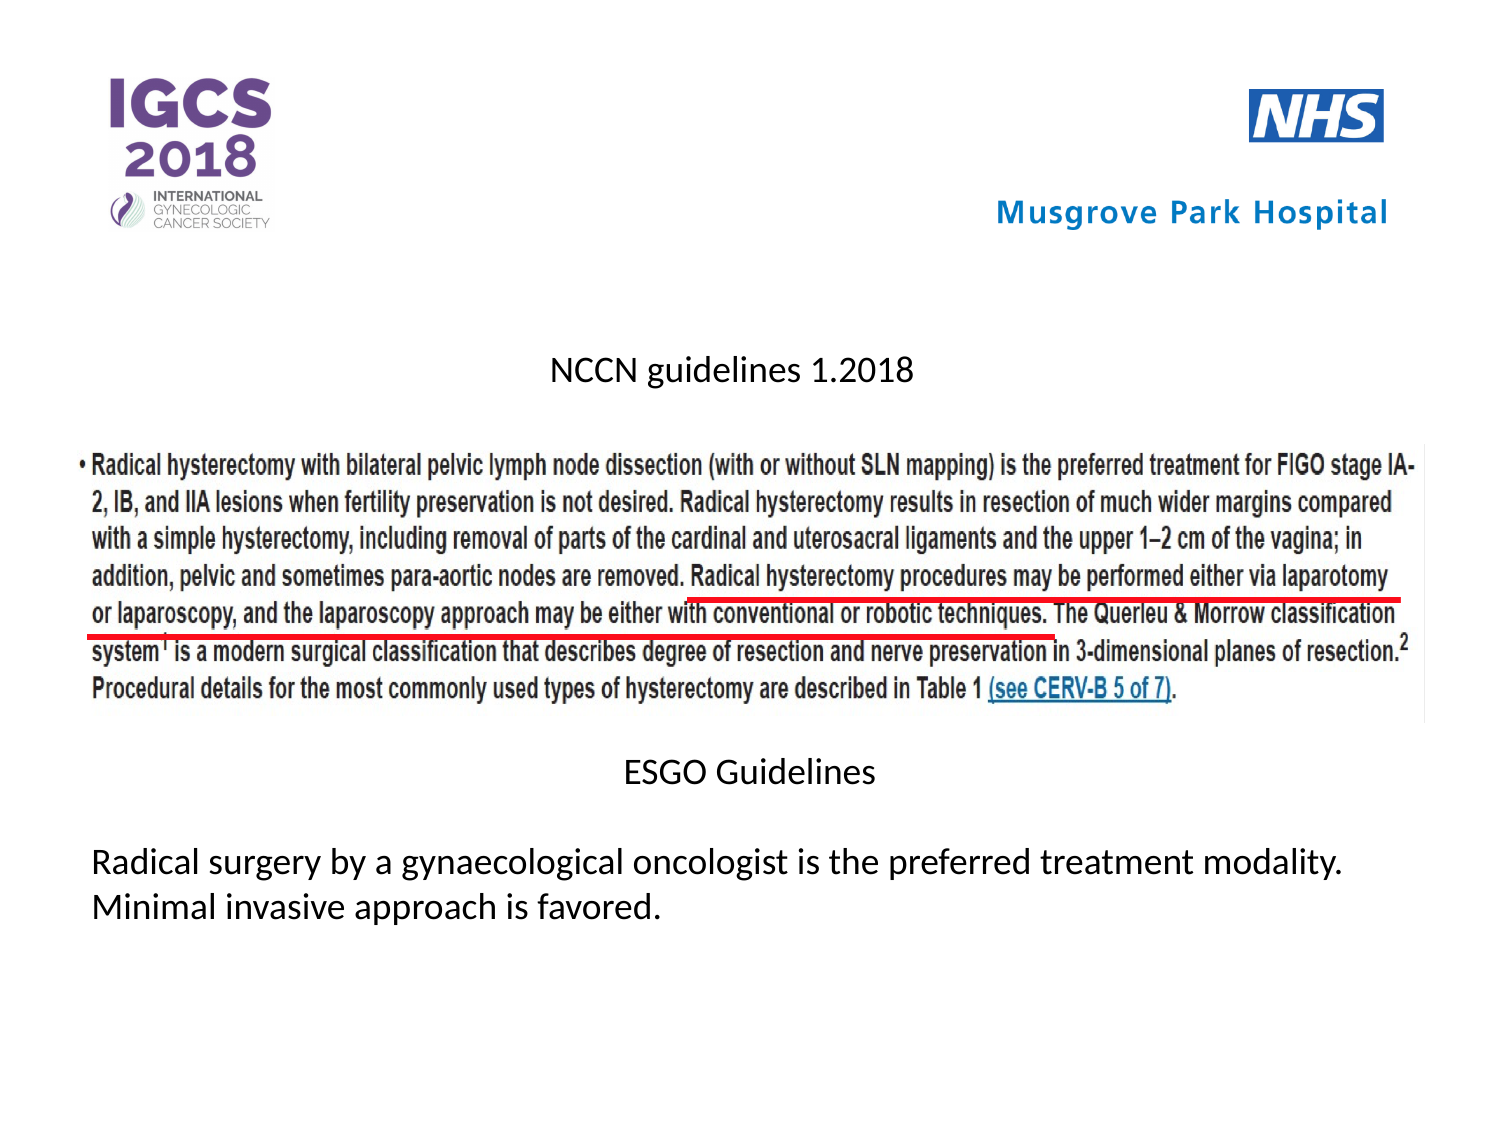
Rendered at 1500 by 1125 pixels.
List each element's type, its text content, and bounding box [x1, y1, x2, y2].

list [74, 444, 1426, 723]
picture [998, 89, 1386, 230]
text_box ESGO Guidelines Radical surgery by a gynaecological oncologist is the preferred treatment modality. Minimal invasive approach is favored. [76, 739, 1424, 935]
text_box NCCN guidelines 1.2018 [348, 338, 1117, 398]
picture [108, 77, 275, 232]
